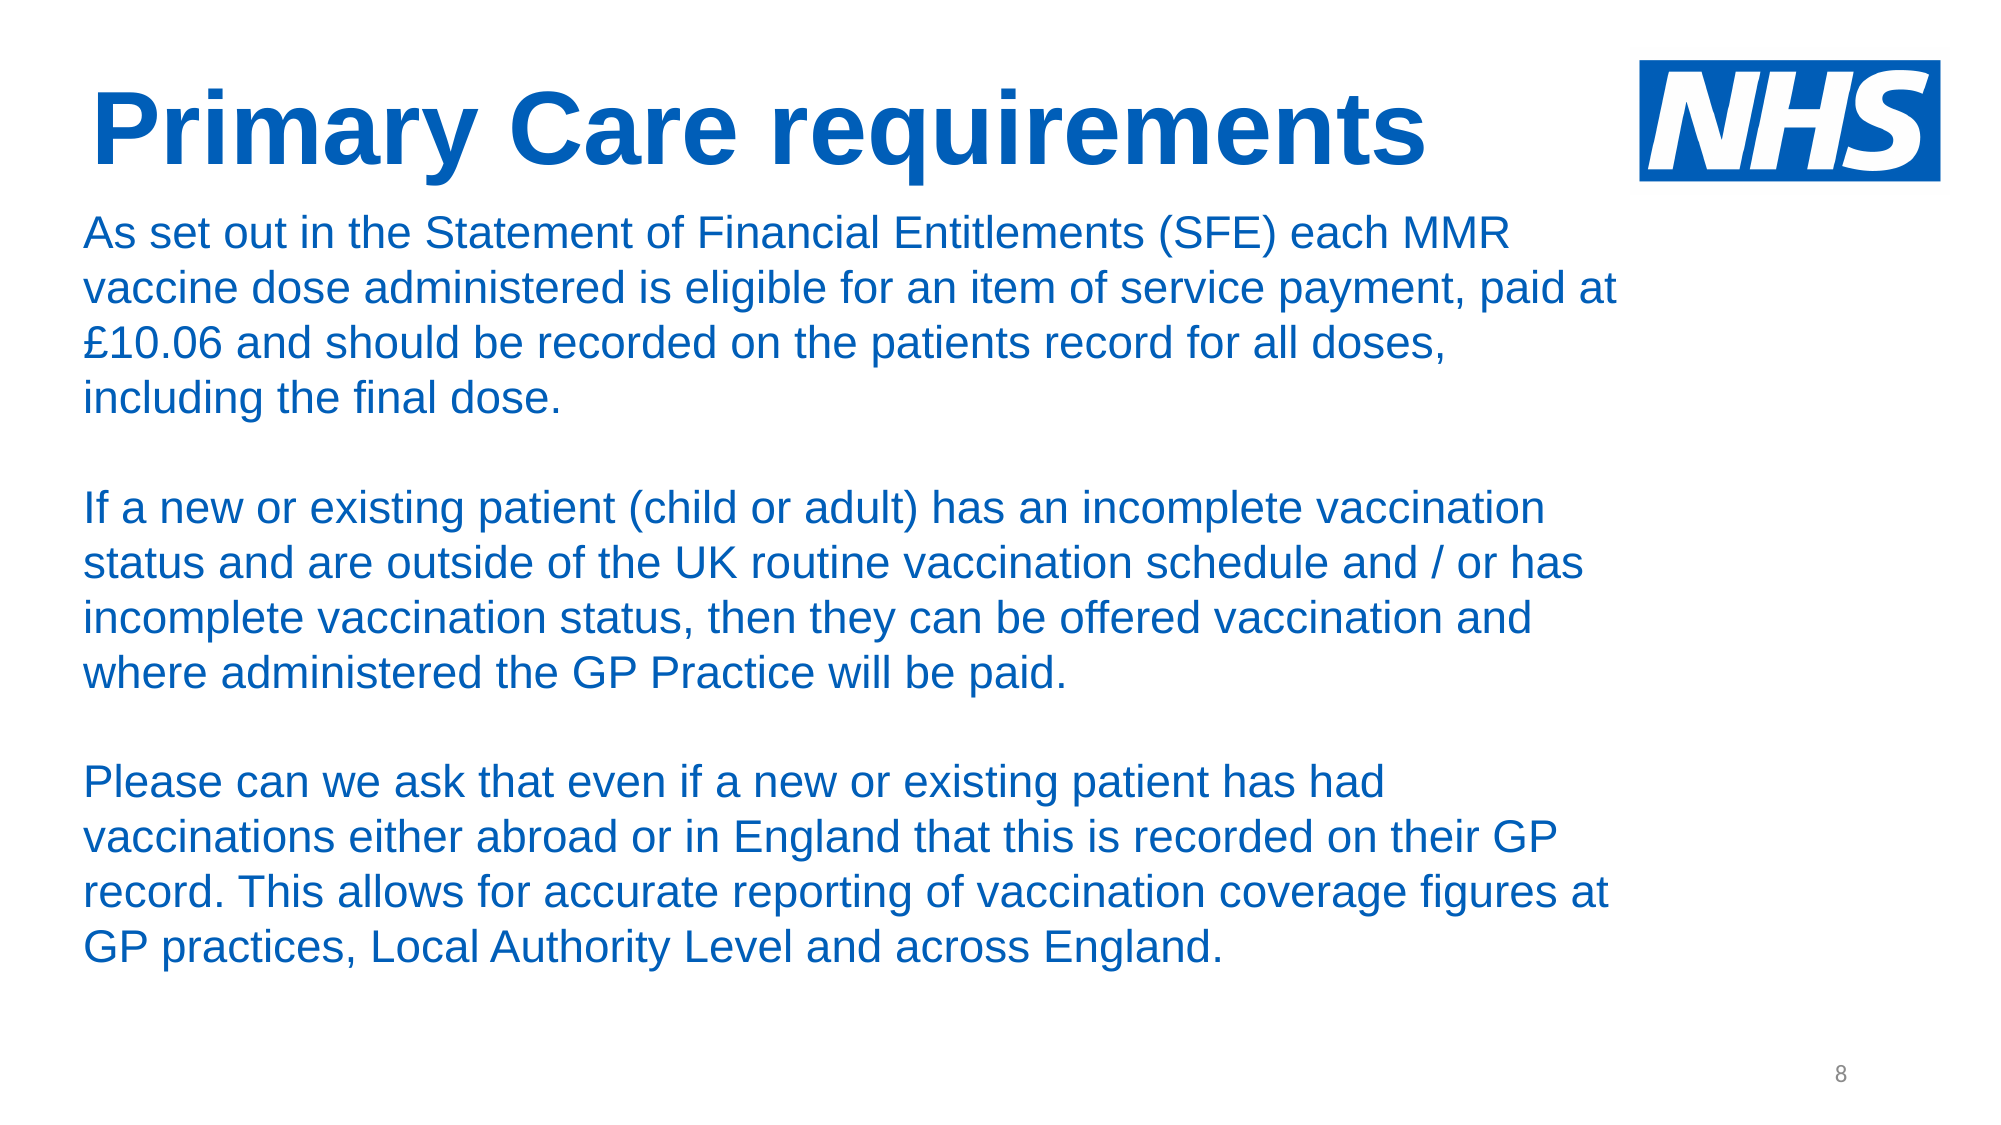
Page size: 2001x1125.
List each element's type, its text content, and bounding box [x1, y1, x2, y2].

text_box As set out in the Statement of Financial Entitlements (SFE) each MMR vaccine dose administered is eligible for an item of service payment, paid at £10.06 and should be recorded on the patients record for all doses, including the final dose. If a new or existing patient (child or adult) has an incomplete vaccination status and are outside of the UK routine vaccination schedule and / or has incomplete vaccination status, then they can be offered vaccination and where administered the GP Practice will be paid. Please can we ask that even if a new or existing patient has had vaccinations either abroad or in England that this is recorded on their GP record. This allows for accurate reporting of vaccination coverage figures at GP practices, Local Authority Level and across England. [68, 195, 1652, 980]
picture [1630, 47, 1950, 195]
slide_number 8 [1412, 1042, 1863, 1103]
text_box Primary Care requirements [76, 47, 1630, 193]
